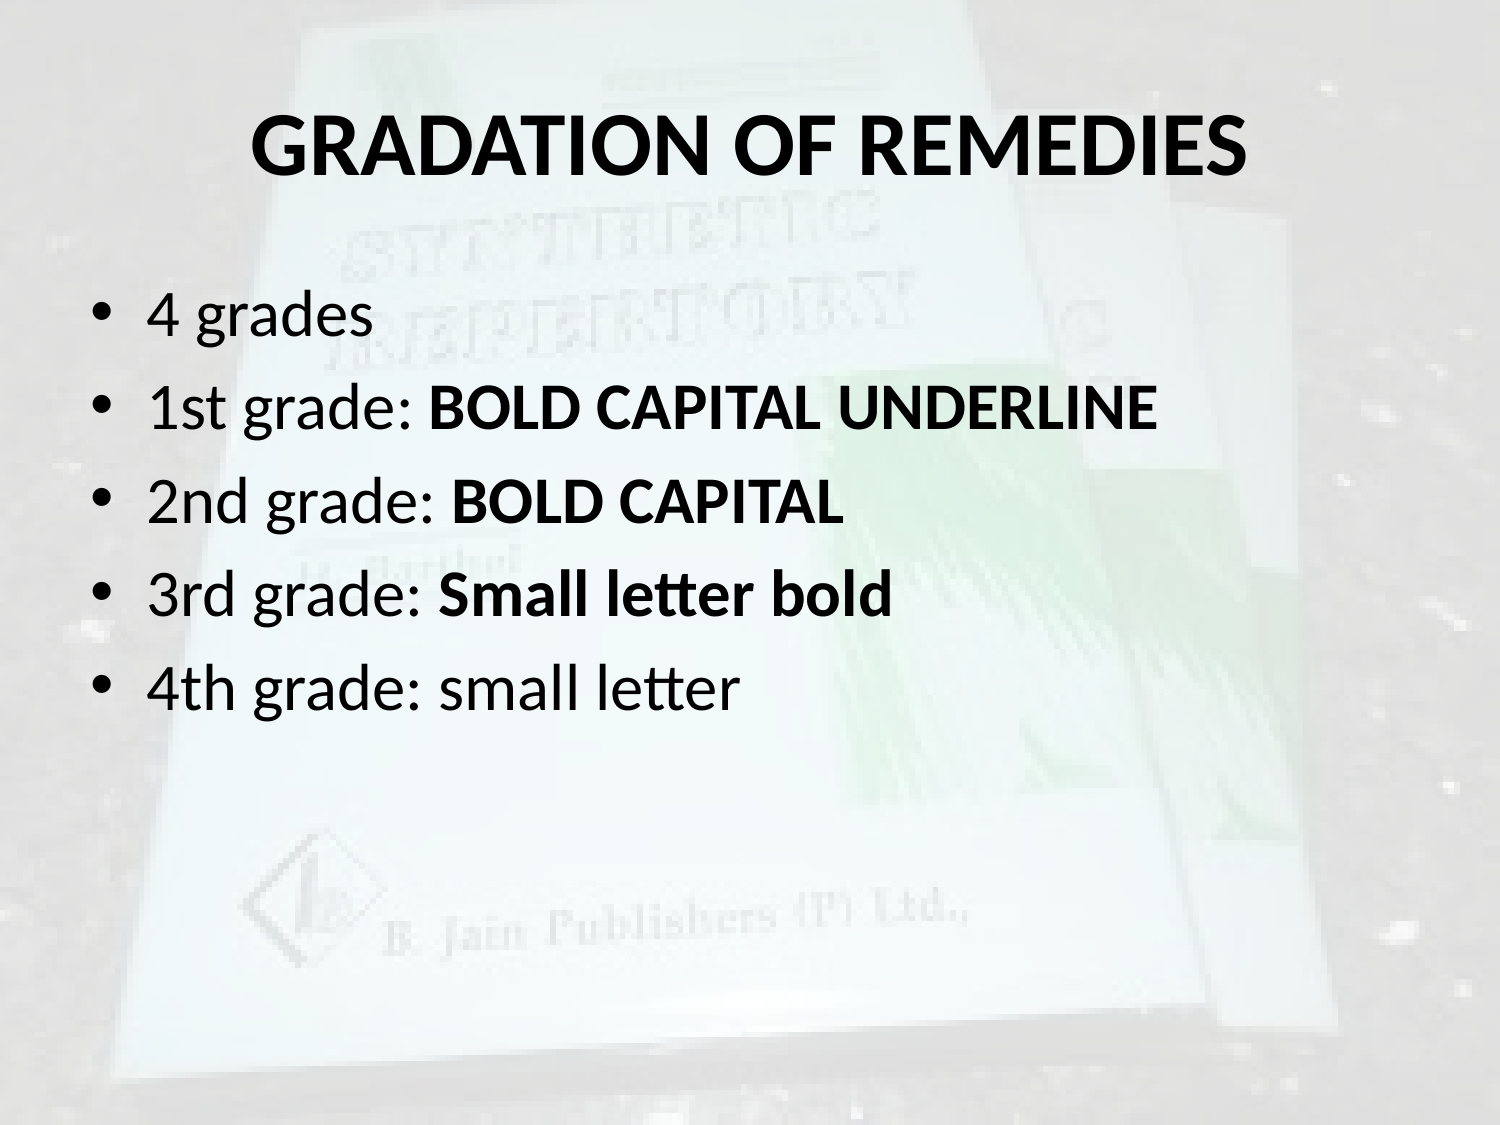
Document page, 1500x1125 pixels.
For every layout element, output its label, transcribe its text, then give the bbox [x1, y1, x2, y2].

list 4 grades 1st grade: BOLD CAPITAL UNDERLINE 2nd grade: BOLD CAPITAL 3rd grade: Small letter bold 4th grade: small letter [75, 262, 1425, 1005]
title GRADATION OF REMEDIES [75, 45, 1425, 233]
